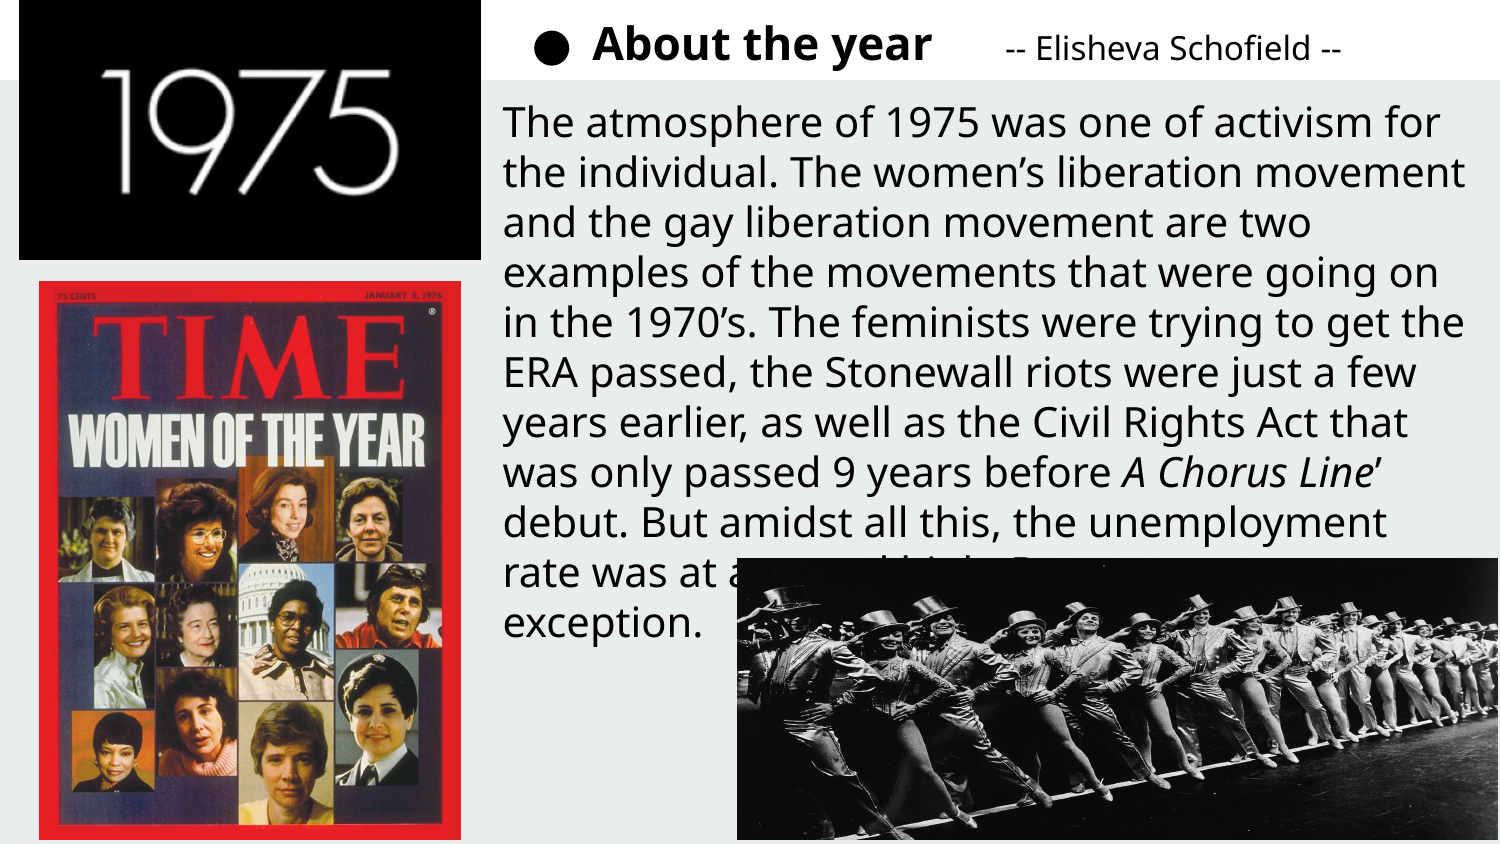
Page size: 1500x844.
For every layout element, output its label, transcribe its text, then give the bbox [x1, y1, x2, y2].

picture [38, 280, 461, 840]
title About the year -- Elisheva Schofield -- [502, 0, 1469, 80]
picture [737, 558, 1498, 841]
subtitle The atmosphere of 1975 was one of activism for the individual. The women’s liberation movement and the gay liberation movement are two examples of the movements that were going on in the 1970’s. The feminists were trying to get the ERA passed, the Stonewall riots were just a few years earlier, as well as the Civil Rights Act that was only passed 9 years before A Chorus Line’ debut. But amidst all this, the unemployment rate was at a record high. Dancers were no exception. [487, 80, 1488, 579]
picture [19, 0, 481, 260]
